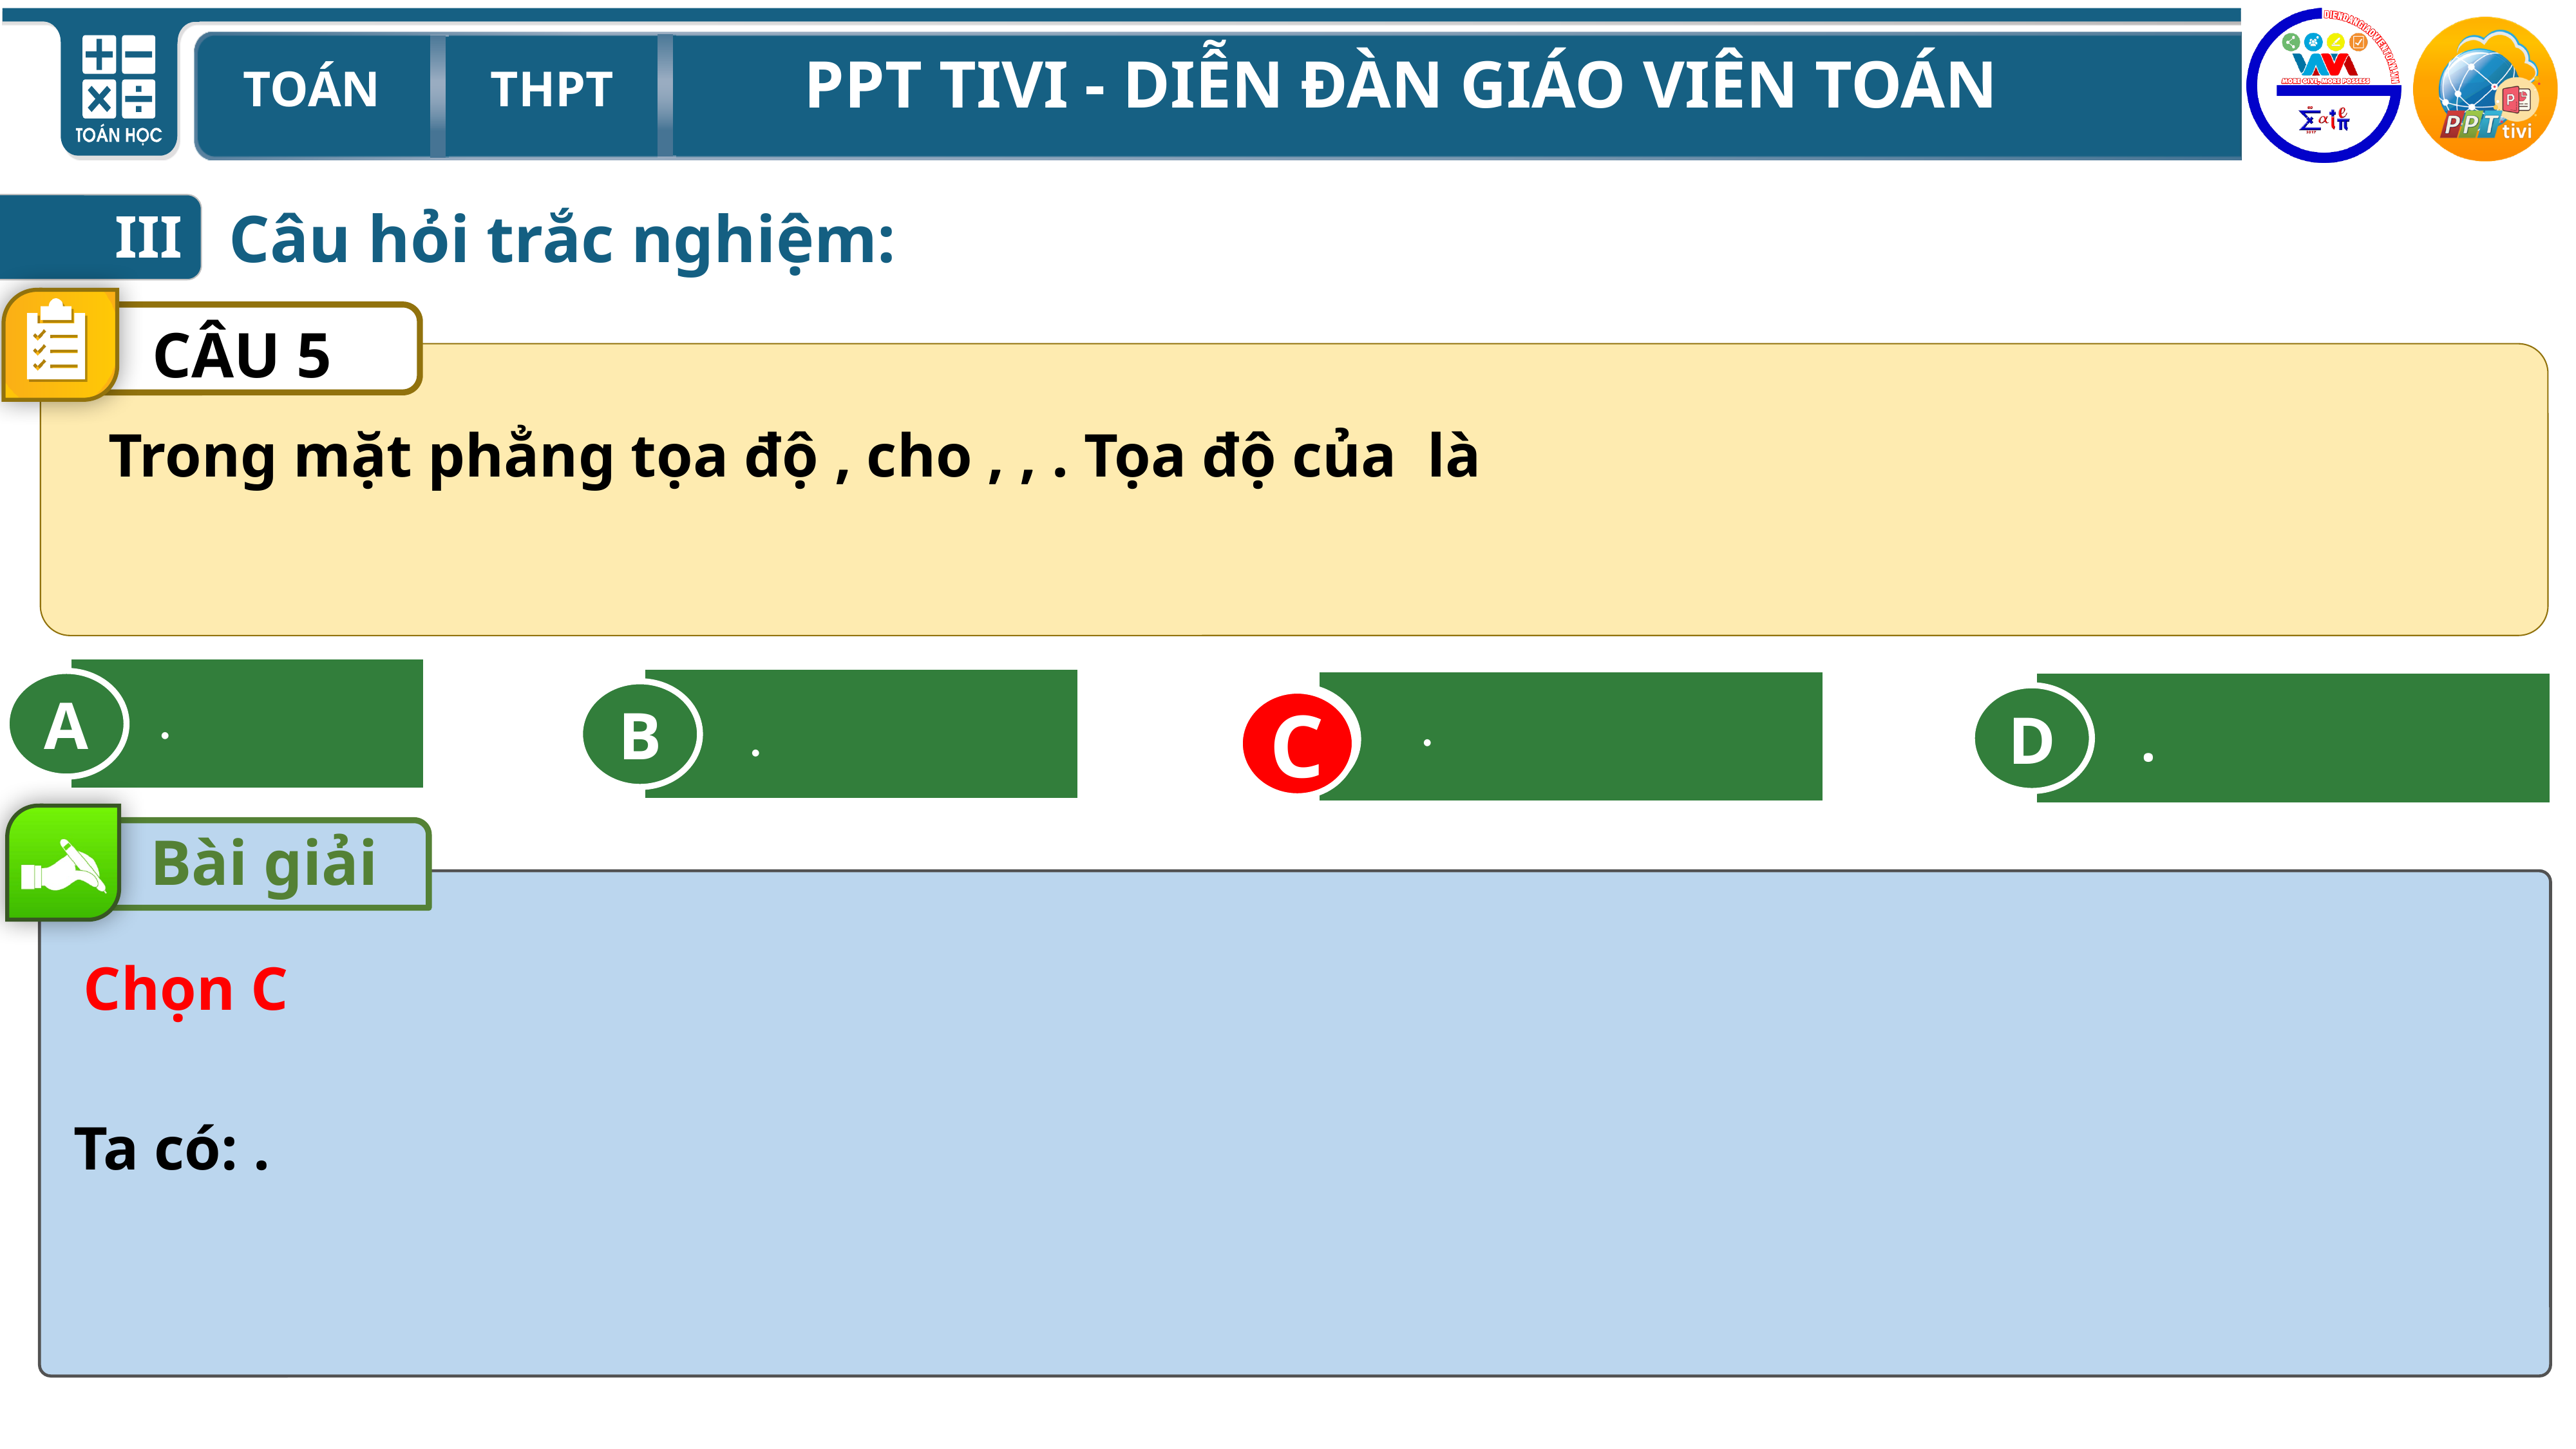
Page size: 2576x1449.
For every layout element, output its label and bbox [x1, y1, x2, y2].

text_box [3, 290, 2548, 636]
text_box [0, 193, 2029, 281]
picture [2, 22, 2242, 160]
text_box [6, 658, 2551, 804]
picture [2246, 8, 2401, 163]
text_box [7, 805, 2551, 1376]
picture [2412, 16, 2558, 162]
